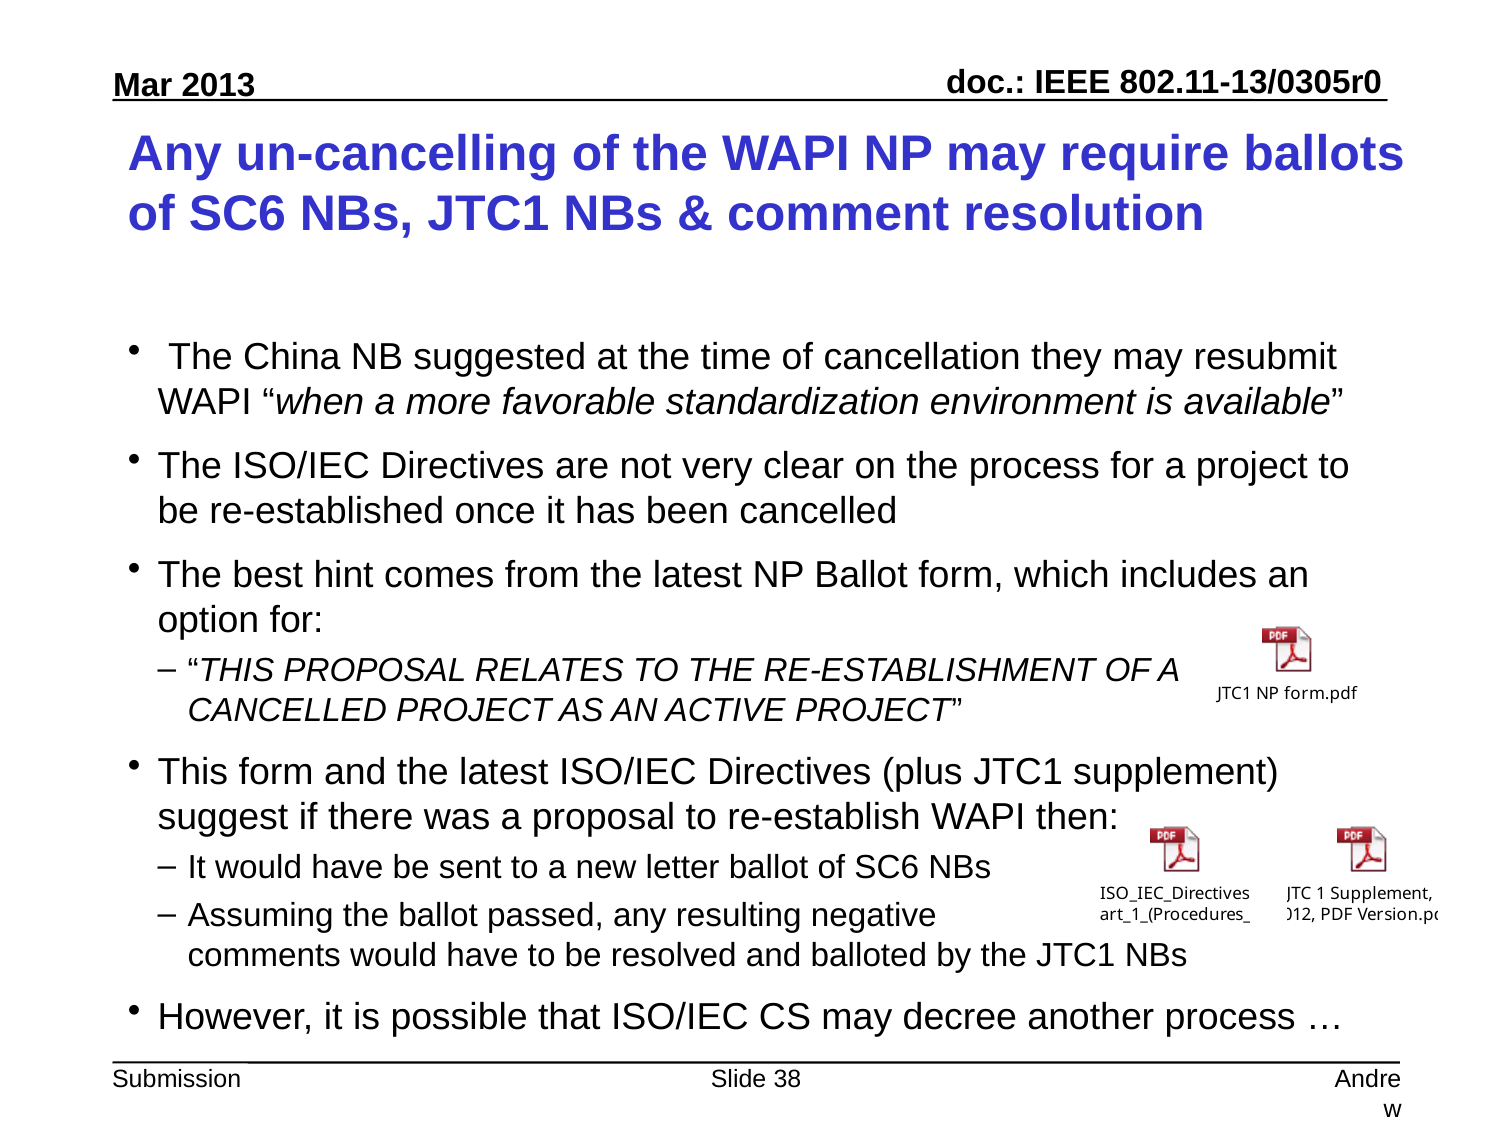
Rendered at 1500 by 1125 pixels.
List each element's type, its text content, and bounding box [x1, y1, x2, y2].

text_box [1212, 624, 1363, 743]
slide_number Slide 38 [709, 1061, 803, 1093]
list The China NB suggested at the time of cancellation they may resubmit WAPI “when a more favorable standardization environment is available” The ISO/IEC Directives are not very clear on the process for a project to be re-established once it has been cancelled The best hint comes from the latest NP Ballot form, which includes an option for: “THIS PROPOSAL RELATES TO THE RE-ESTABLISHMENT OF A CANCELLED PROJECT AS AN ACTIVE PROJECT” This form and the latest ISO/IEC Directives (plus JTC1 supplement) suggest if there was a proposal to re-establish WAPI then: It would have be sent to a new letter ballot of SC6 NBs Assuming the ballot passed, any resulting negative comments would have to be resolved and balloted by the JTC1 NBs However, it is possible that ISO/IEC CS may decree another process … [112, 324, 1388, 1000]
footer Andrew Myles, Cisco [1320, 1061, 1402, 1093]
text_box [1287, 824, 1438, 943]
title Any un-cancelling of the WAPI NP may require ballots of SC6 NBs, JTC1 NBs & comment resolution [112, 112, 1450, 288]
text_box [1099, 824, 1251, 943]
